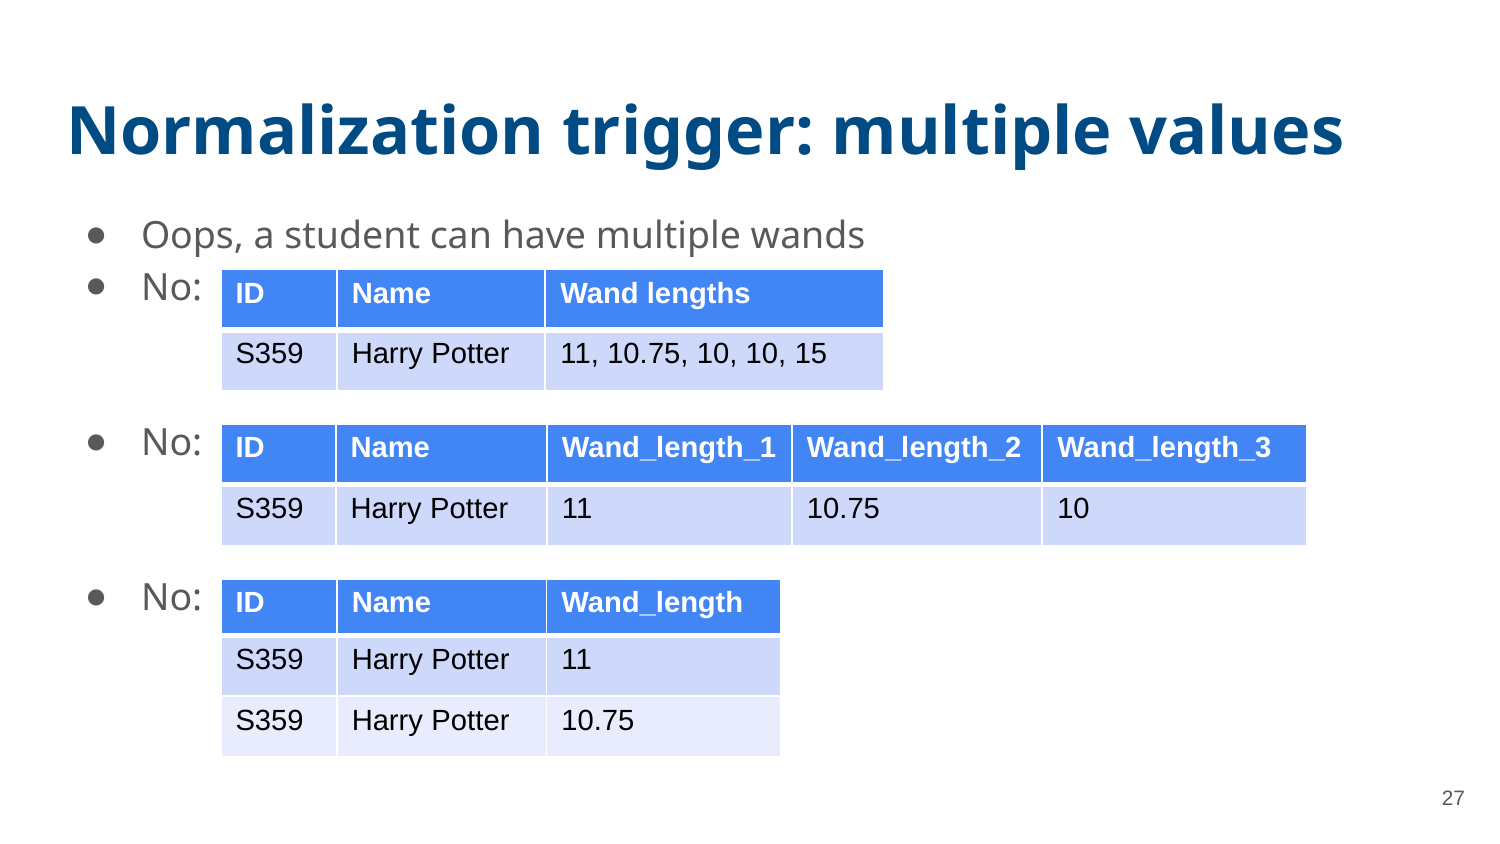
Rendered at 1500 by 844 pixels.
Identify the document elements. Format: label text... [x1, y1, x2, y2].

table_cell S359 [222, 638, 336, 695]
table_cell 10 [1043, 487, 1306, 545]
table_cell 11 [548, 487, 791, 545]
table_cell Harry Potter [337, 487, 546, 545]
table_cell Harry Potter [338, 333, 544, 390]
table_header ID [222, 270, 336, 327]
table_cell 10.75 [547, 697, 780, 756]
list Oops, a student can have multiple wands No: No: No: [51, 189, 1449, 750]
table_cell 10.75 [793, 487, 1041, 545]
table_cell 11 [547, 638, 780, 695]
table_header Wand_length [547, 580, 780, 633]
table_cell Harry Potter [338, 697, 546, 756]
table_header Name [337, 425, 546, 482]
table_header Wand_length_2 [793, 425, 1041, 482]
table_header Wand_length_3 [1043, 425, 1306, 482]
table_cell Harry Potter [338, 638, 546, 695]
slide_number 27 [1389, 764, 1480, 830]
table_header Name [338, 270, 544, 327]
table_header ID [222, 425, 335, 482]
table_cell S359 [222, 333, 336, 390]
title Normalization trigger: multiple values [51, 72, 1449, 167]
table_cell S359 [222, 697, 336, 756]
table_header Wand lengths [546, 270, 883, 327]
table_cell 11, 10.75, 10, 10, 15 [546, 333, 883, 390]
table_header Wand_length_1 [548, 425, 791, 482]
table_cell S359 [222, 487, 335, 545]
table_header Name [338, 580, 546, 633]
table_header ID [222, 580, 336, 633]
